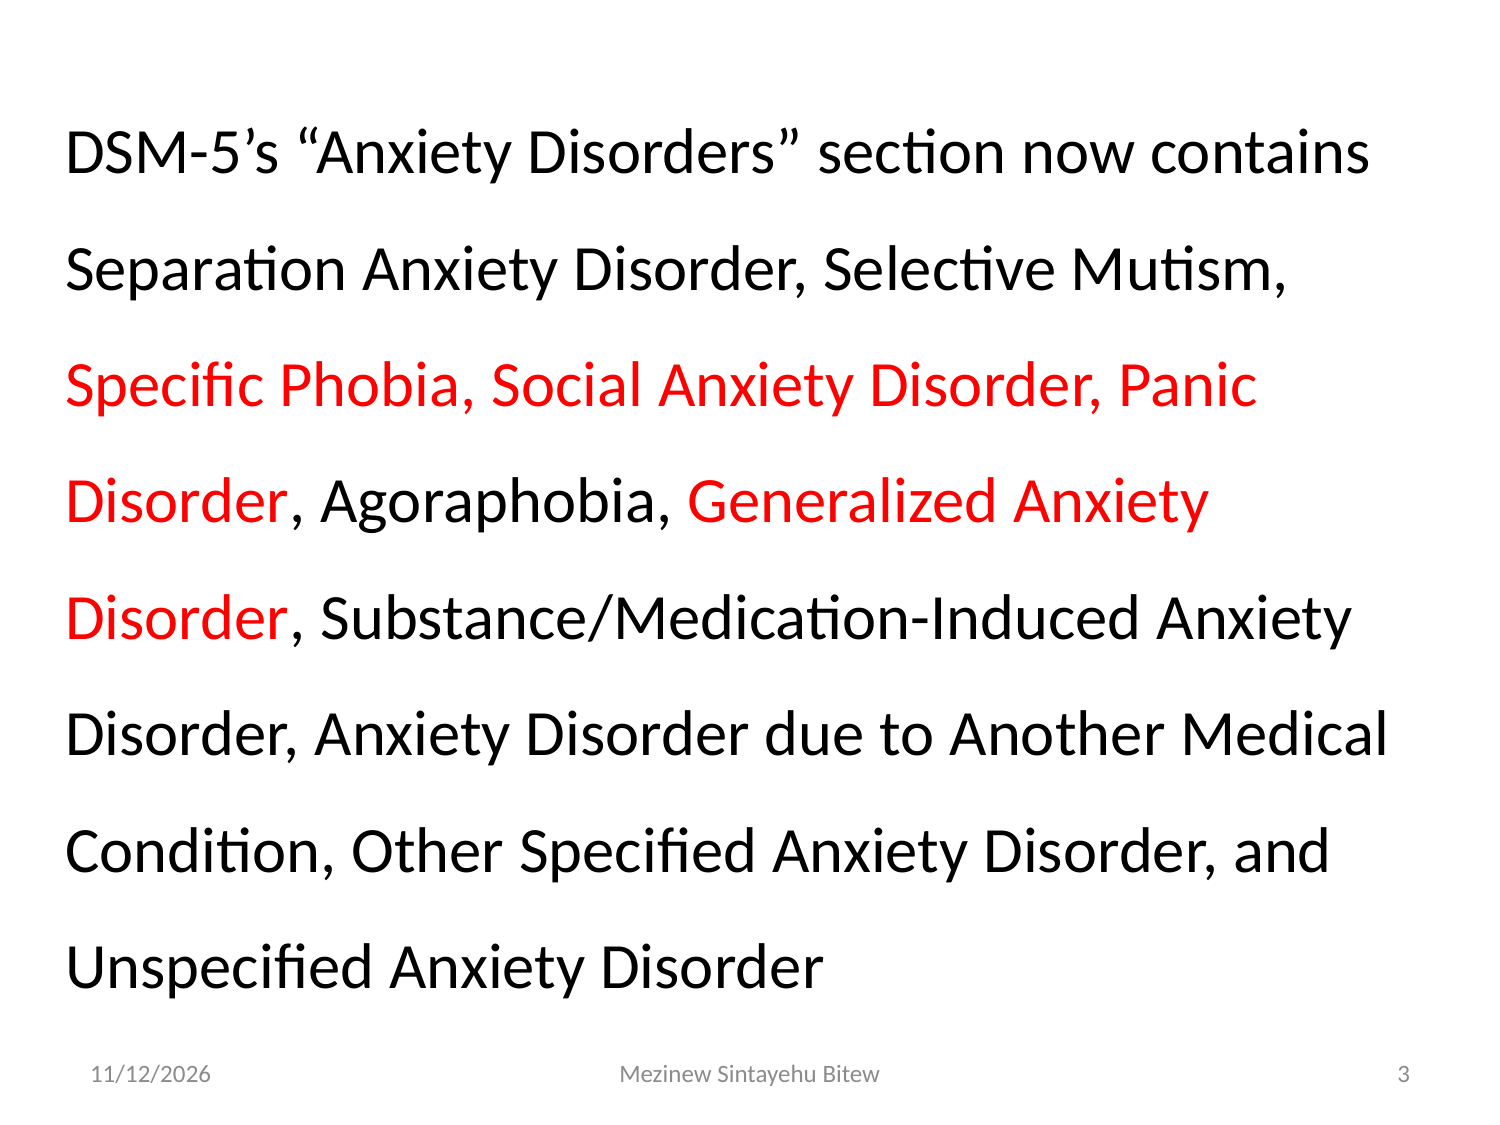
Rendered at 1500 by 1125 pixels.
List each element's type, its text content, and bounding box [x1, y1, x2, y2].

list DSM-5’s “Anxiety Disorders” section now contains Separation Anxiety Disorder, Selective Mutism, Specific Phobia, Social Anxiety Disorder, Panic Disorder, Agoraphobia, Generalized Anxiety Disorder, Substance/Medication-Induced Anxiety Disorder, Anxiety Disorder due to Another Medical Condition, Other Specified Anxiety Disorder, and Unspecified Anxiety Disorder [50, 62, 1475, 1088]
footer Mezinew Sintayehu Bitew [512, 1042, 988, 1103]
slide_number 3 [1074, 1042, 1425, 1103]
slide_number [75, 1042, 425, 1103]
